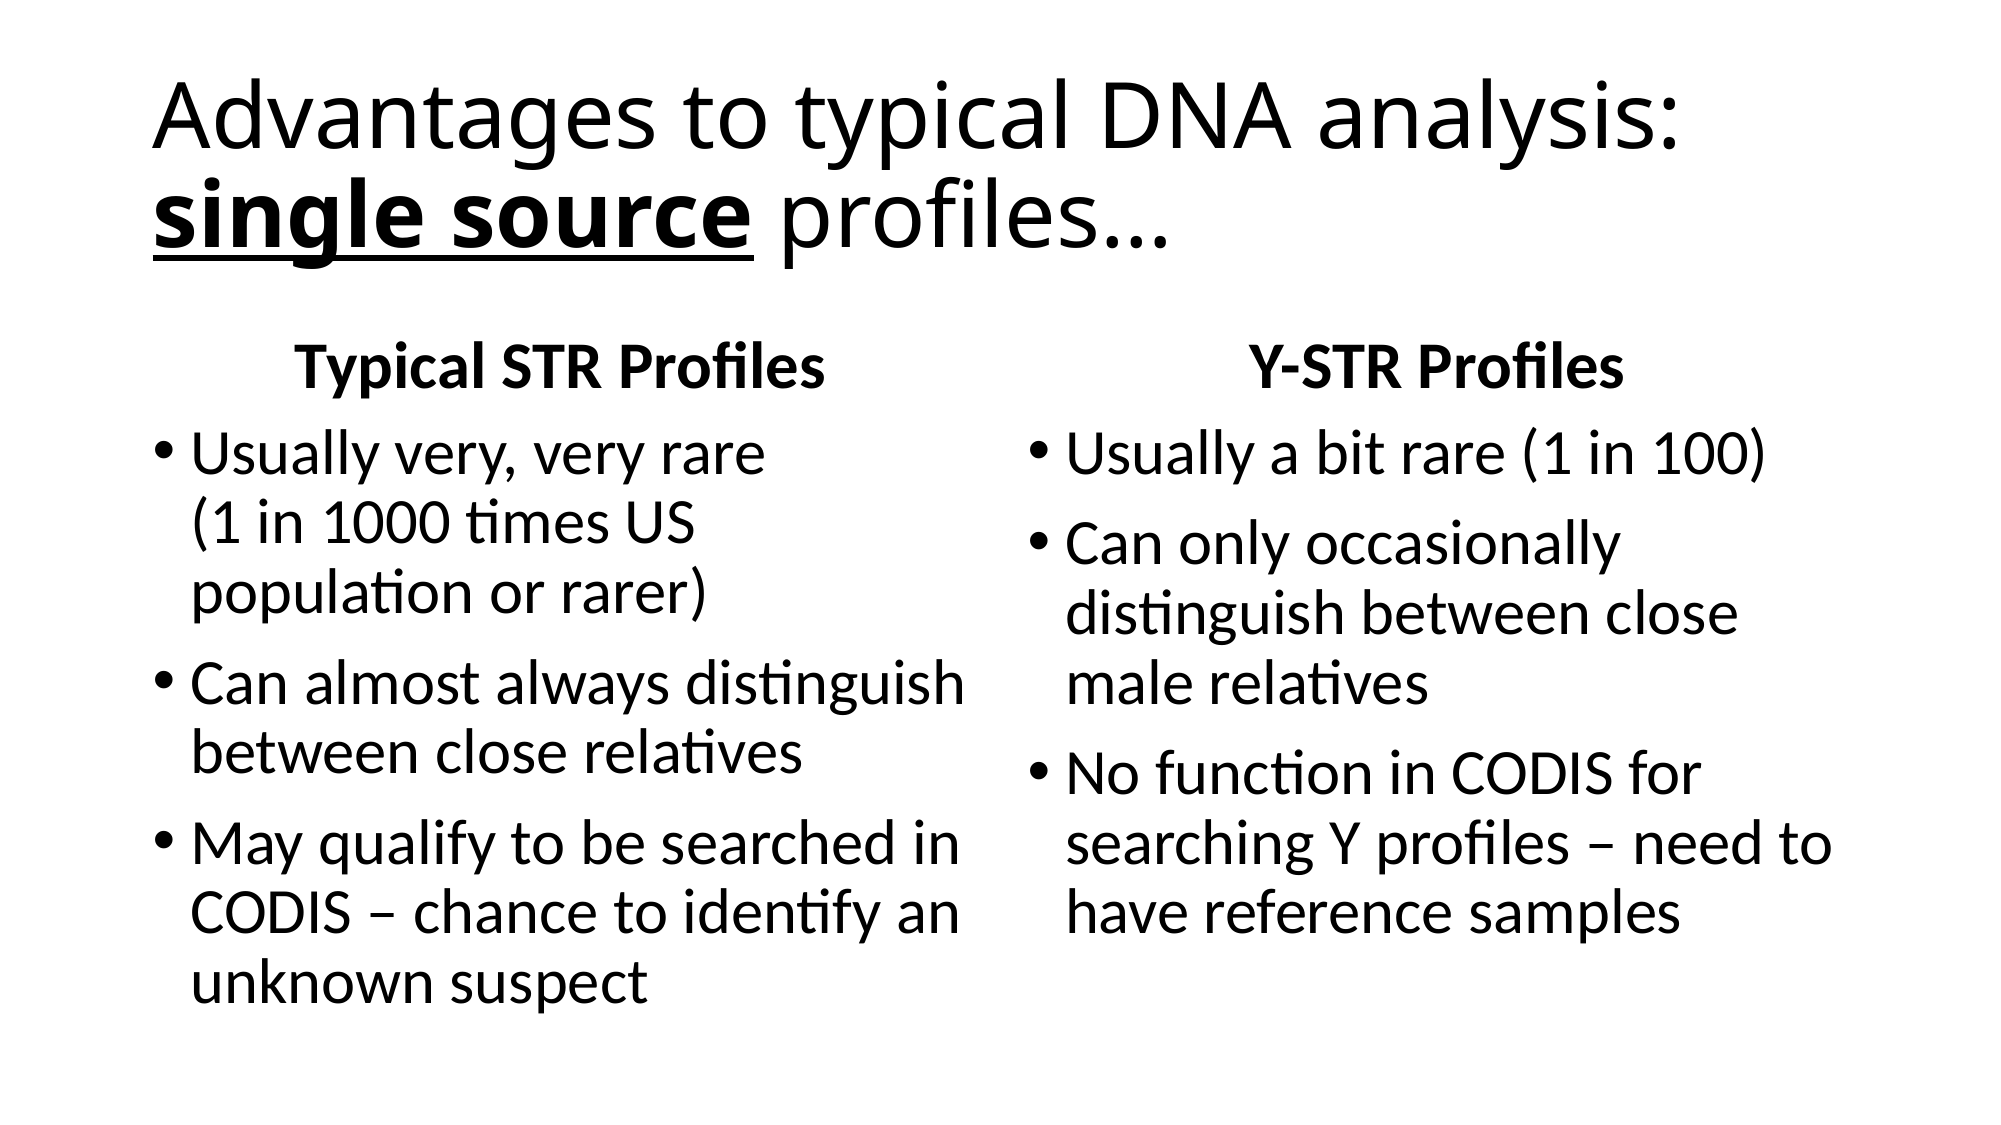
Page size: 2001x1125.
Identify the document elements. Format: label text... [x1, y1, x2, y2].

title Advantages to typical DNA analysis: single source profiles… [137, 59, 1863, 278]
list Y-STR Profiles [1012, 275, 1863, 410]
list Usually very, very rare (1 in 1000 times US population or rarer) Can almost always distinguish between close relatives May qualify to be searched in CODIS – chance to identify an unknown suspect [137, 410, 984, 1016]
list Typical STR Profiles [137, 275, 984, 410]
list Usually a bit rare (1 in 100) Can only occasionally distinguish between close male relatives No function in CODIS for searching Y profiles – need to have reference samples [1012, 410, 1863, 1016]
